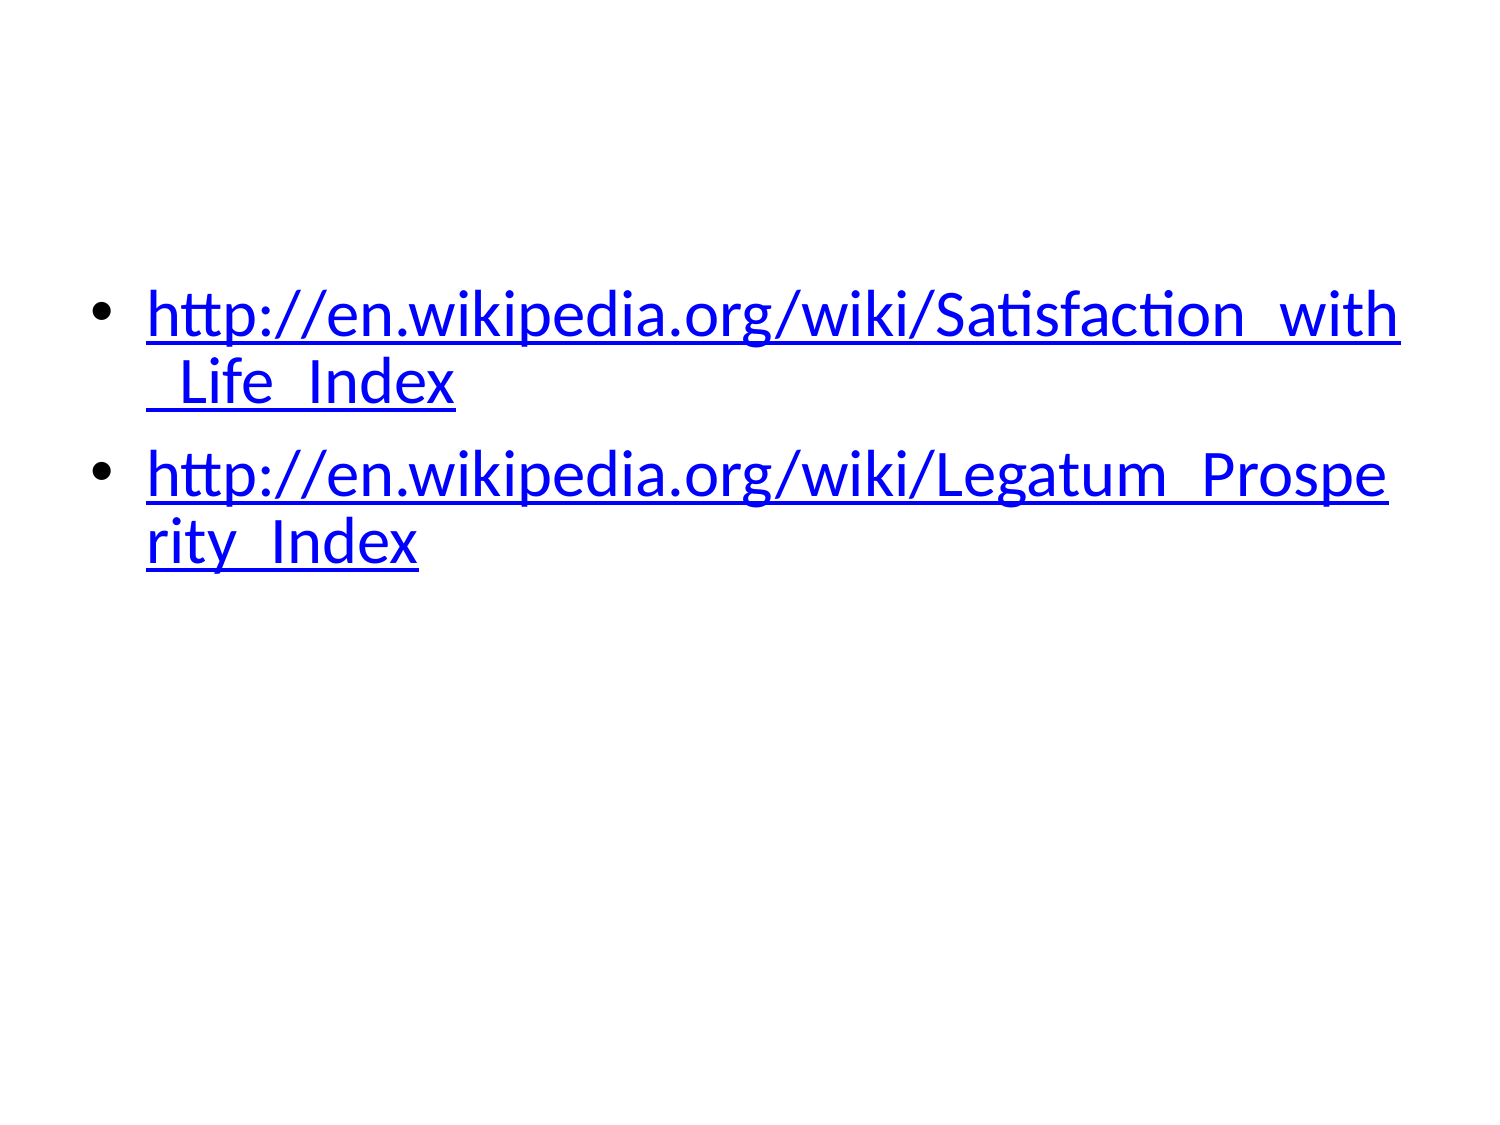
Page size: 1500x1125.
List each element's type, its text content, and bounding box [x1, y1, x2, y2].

list http://en.wikipedia.org/wiki/Satisfaction_with_Life_Index http://en.wikipedia.org/wiki/Legatum_Prosperity_Index [75, 262, 1425, 1005]
